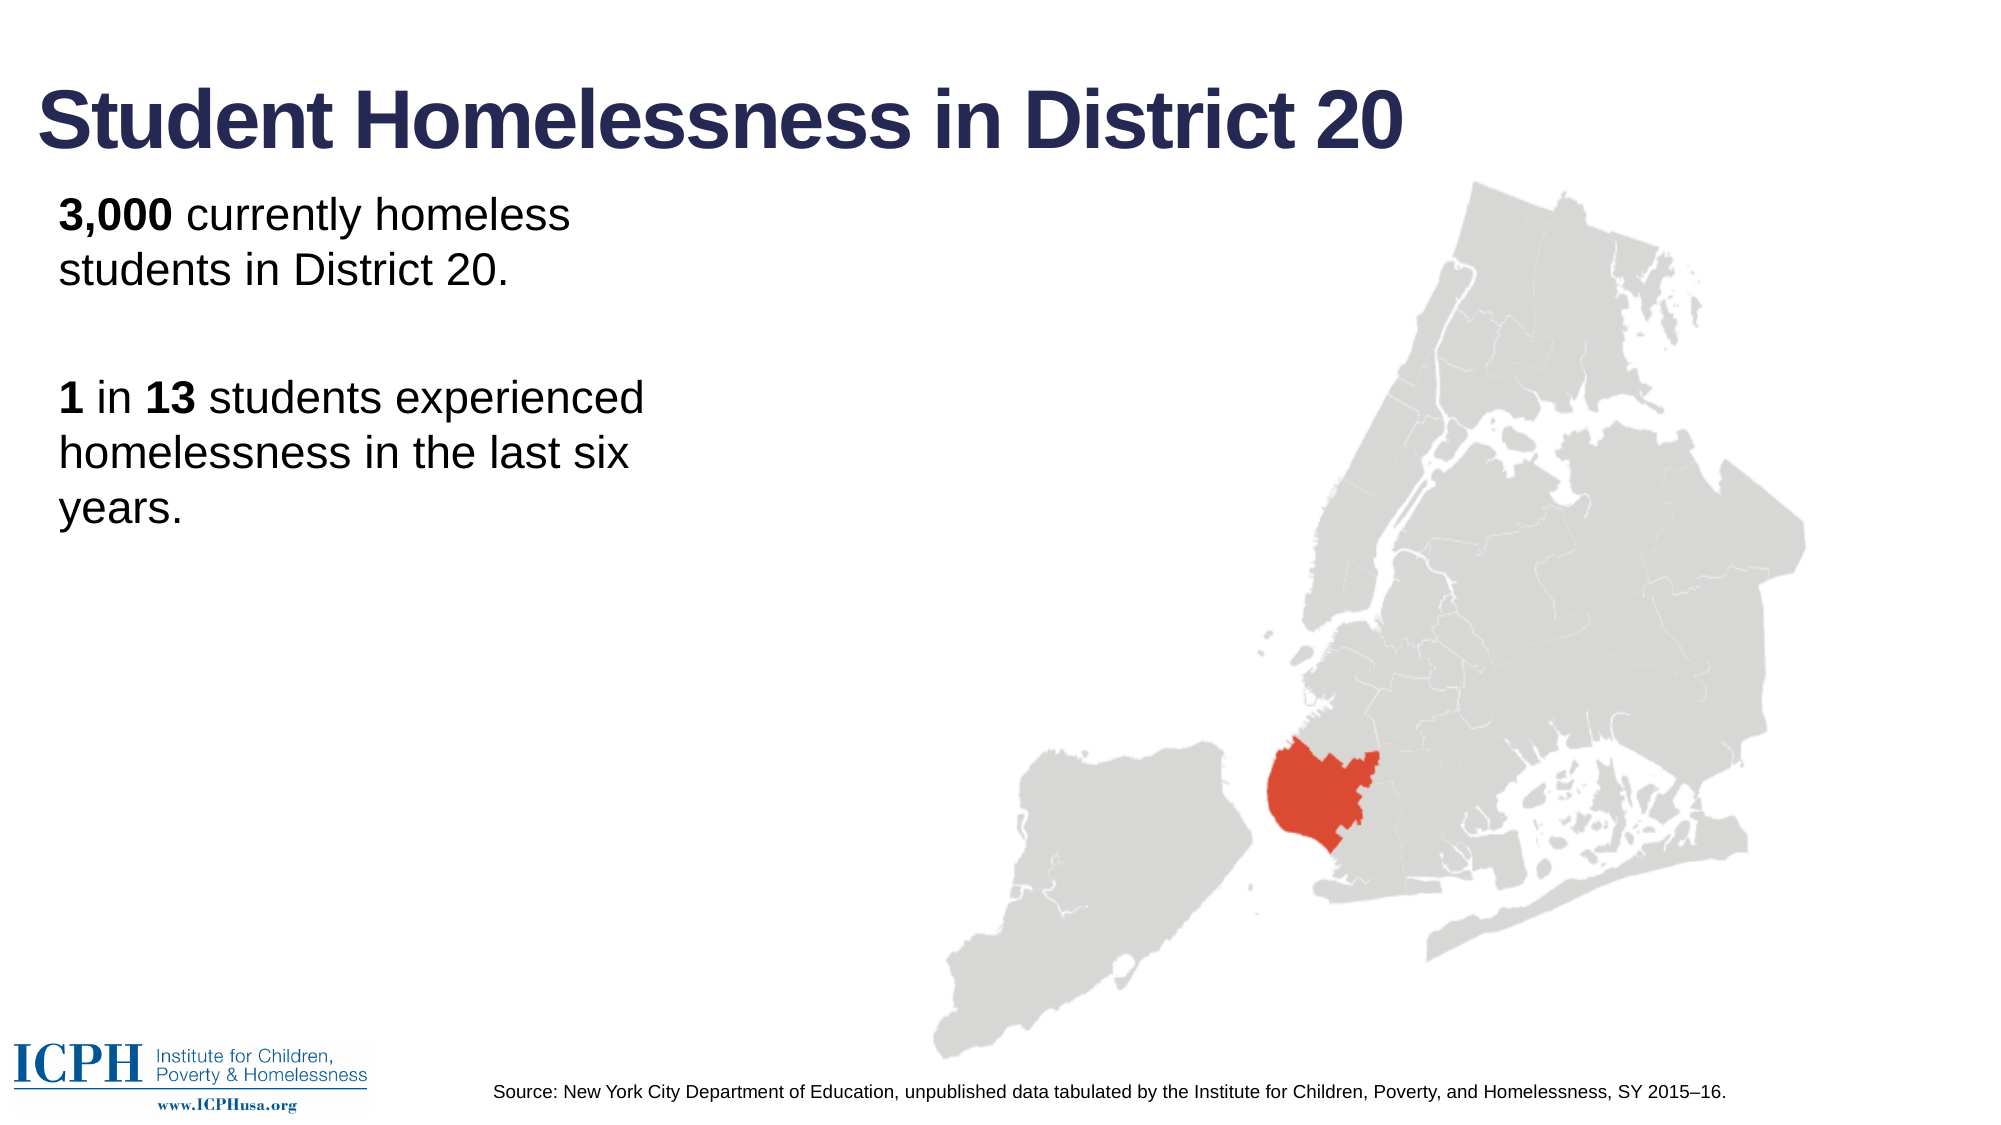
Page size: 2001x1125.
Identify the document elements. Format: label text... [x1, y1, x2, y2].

picture [10, 1042, 373, 1115]
text_box Source: New York City Department of Education, unpublished data tabulated by the Institute for Children, Poverty, and Homelessness, SY 2015–16. [478, 1072, 1982, 1110]
text_box 3,000 currently homeless students in District 20. 1 in 13 students experienced homelessness in the last six years. [43, 178, 759, 914]
picture [923, 177, 1841, 1070]
text_box Student Homelessness in District 20 [22, 52, 1984, 178]
